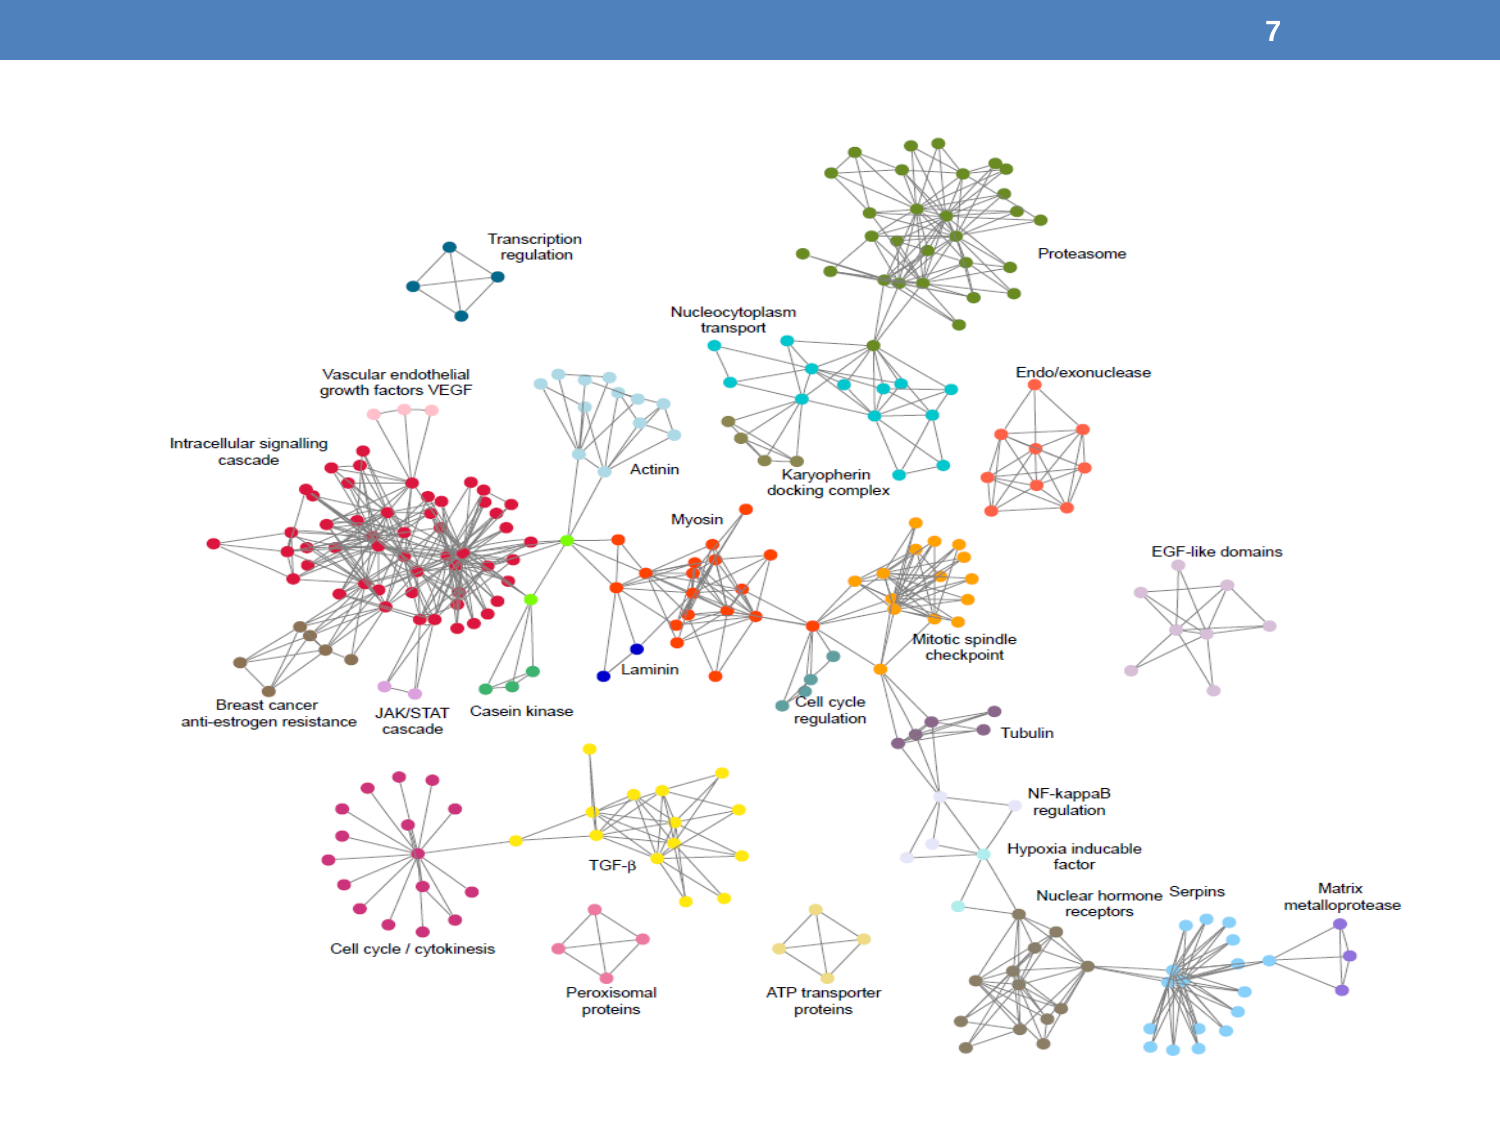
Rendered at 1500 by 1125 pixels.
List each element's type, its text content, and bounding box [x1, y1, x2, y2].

picture [74, 122, 1428, 1060]
slide_number 7 [1250, 3, 1425, 57]
